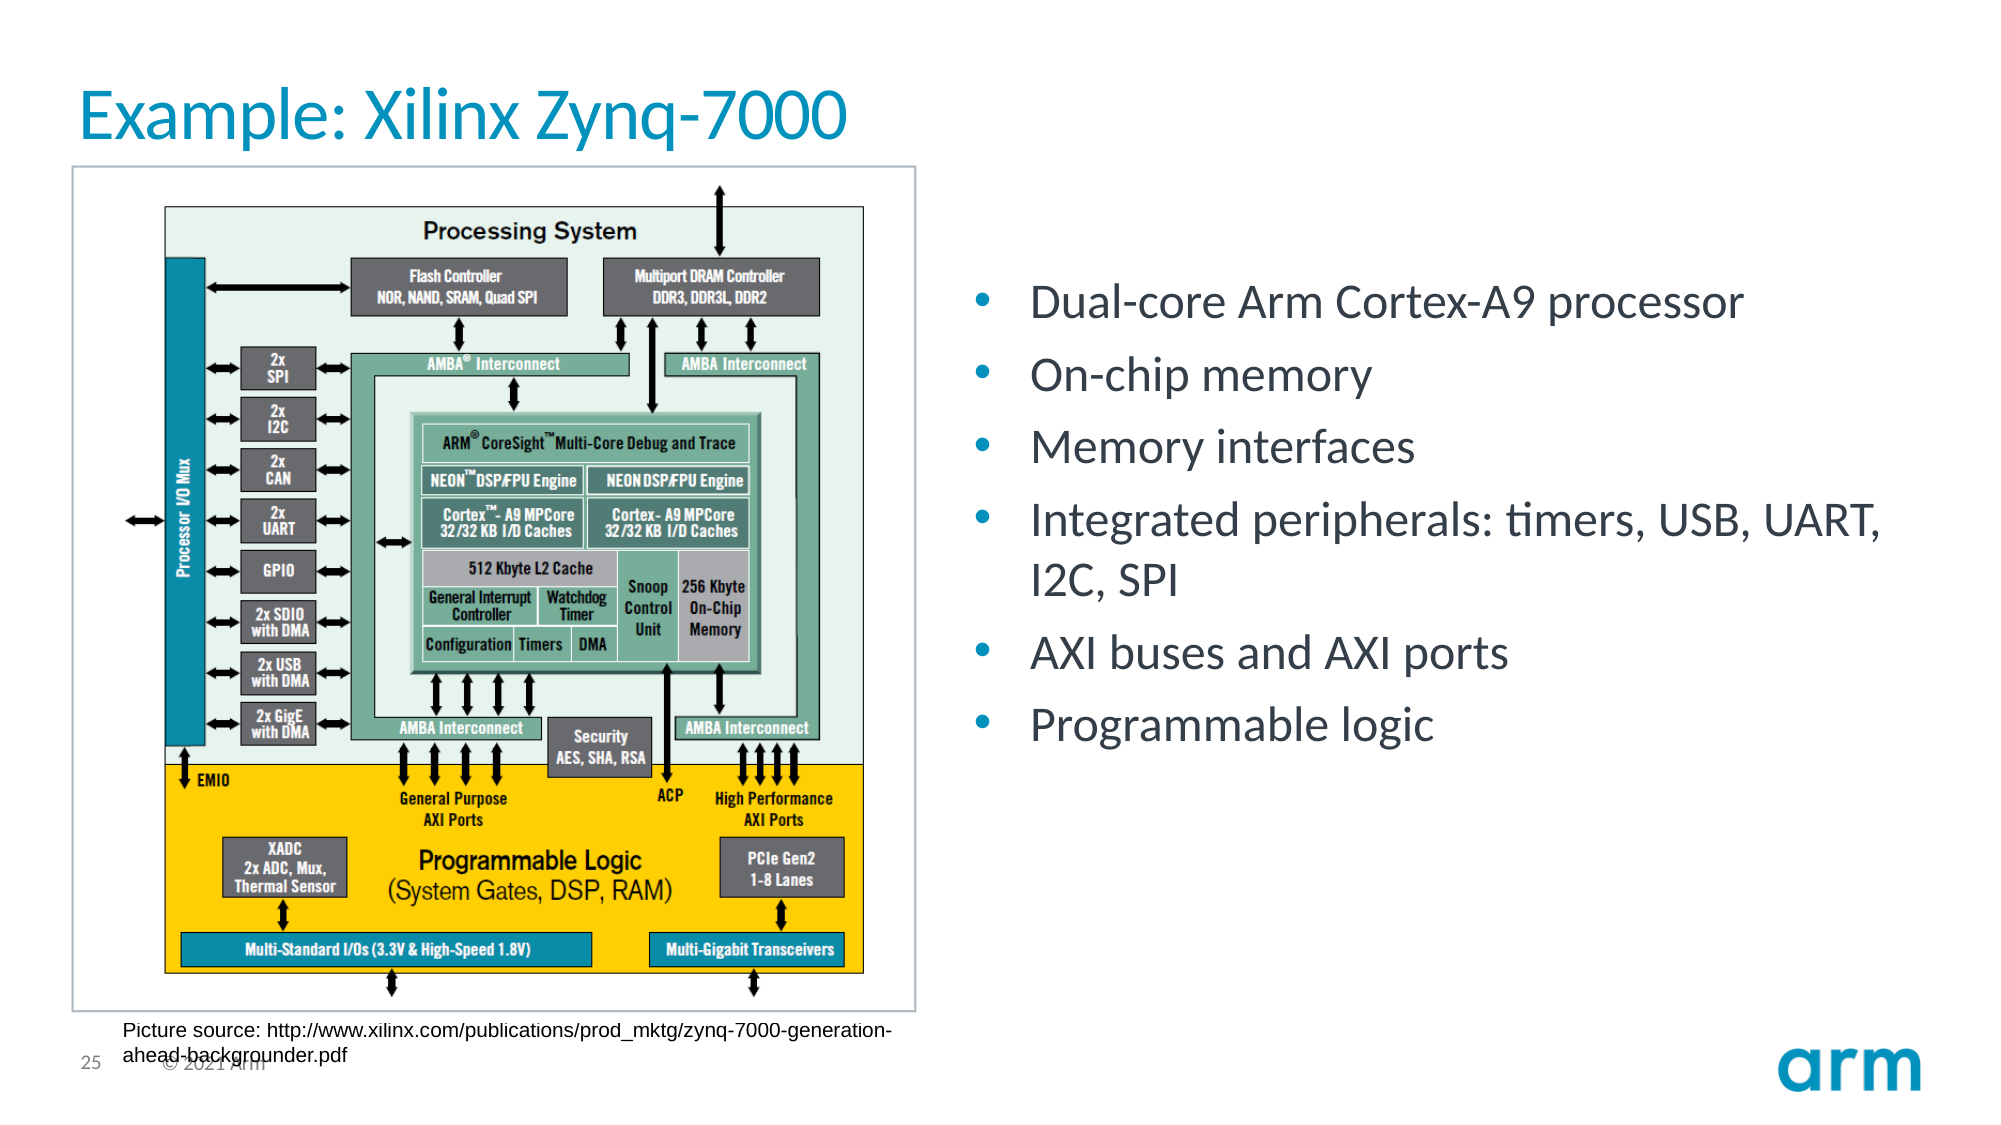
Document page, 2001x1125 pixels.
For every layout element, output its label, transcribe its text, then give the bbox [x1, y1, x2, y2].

picture [1777, 1047, 1922, 1093]
title Example: Xilinx Zynq-7000 [78, 78, 1922, 186]
text_box Picture source: http://www.xilinx.com/publications/prod_mktg/zynq-7000-generation-ahead-backgrounder.pdf [108, 1023, 923, 1075]
list Dual-core Arm Cortex-A9 processor On-chip memory Memory interfaces Integrated peripherals: timers, USB, UART, I2C, SPI AXI buses and AXI ports Programmable logic [973, 268, 1915, 940]
picture [63, 157, 926, 1023]
